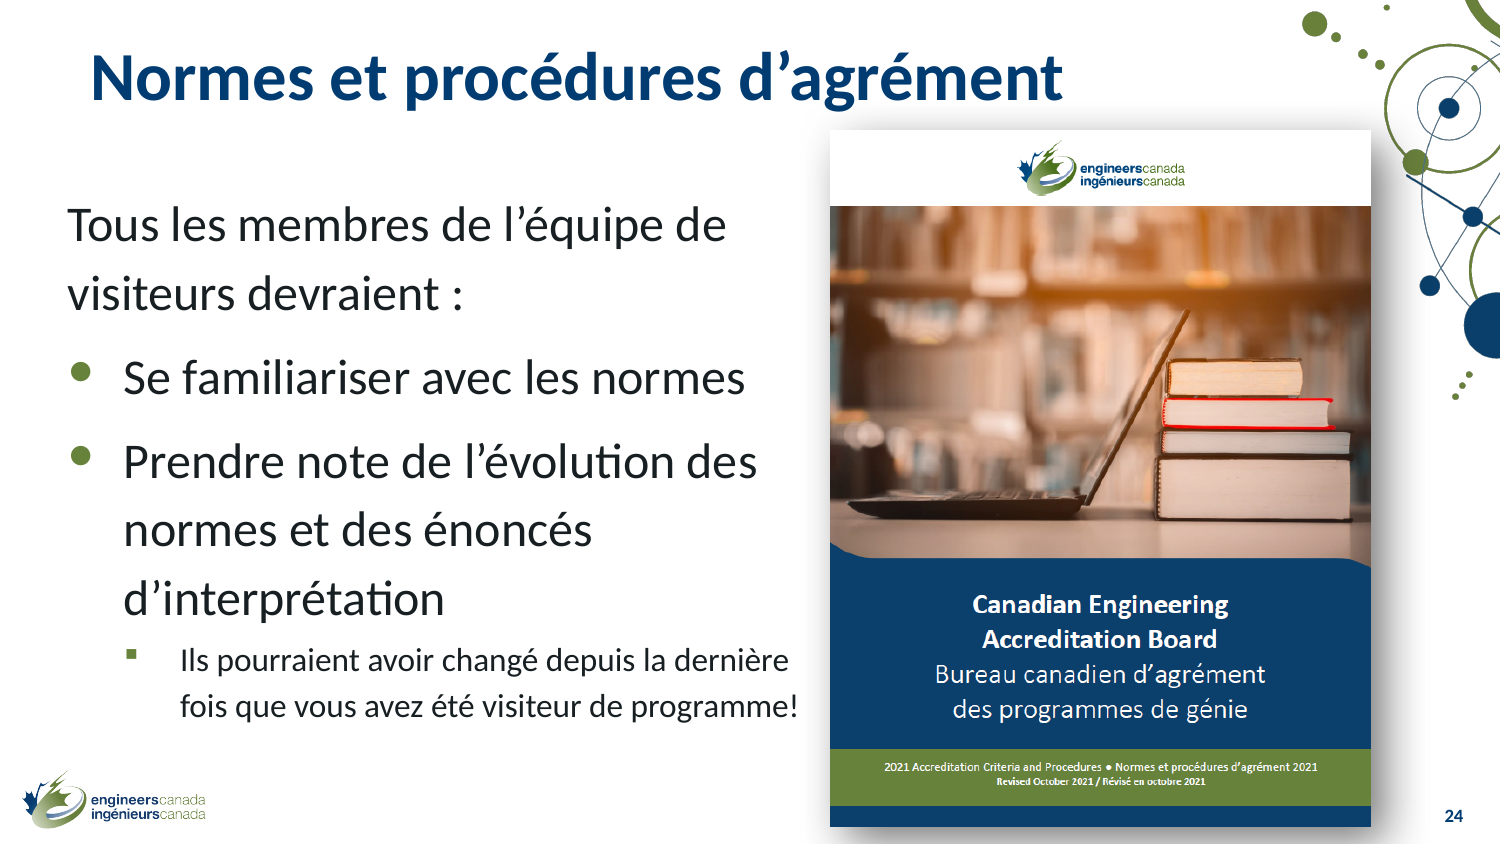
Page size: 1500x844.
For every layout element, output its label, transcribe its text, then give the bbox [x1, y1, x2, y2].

picture [830, 0, 1500, 827]
title Normes et procédures d’agrément [75, 8, 1425, 149]
picture [21, 767, 206, 830]
list Tous les membres de l’équipe de visiteurs devraient : Se familiariser avec les normes Prendre note de l’évolution des normes et des énoncés d’interprétation Ils pourraient avoir changé depuis la dernière fois que vous avez été visiteur de programme! [52, 175, 813, 732]
slide_number 24 [1423, 803, 1479, 827]
